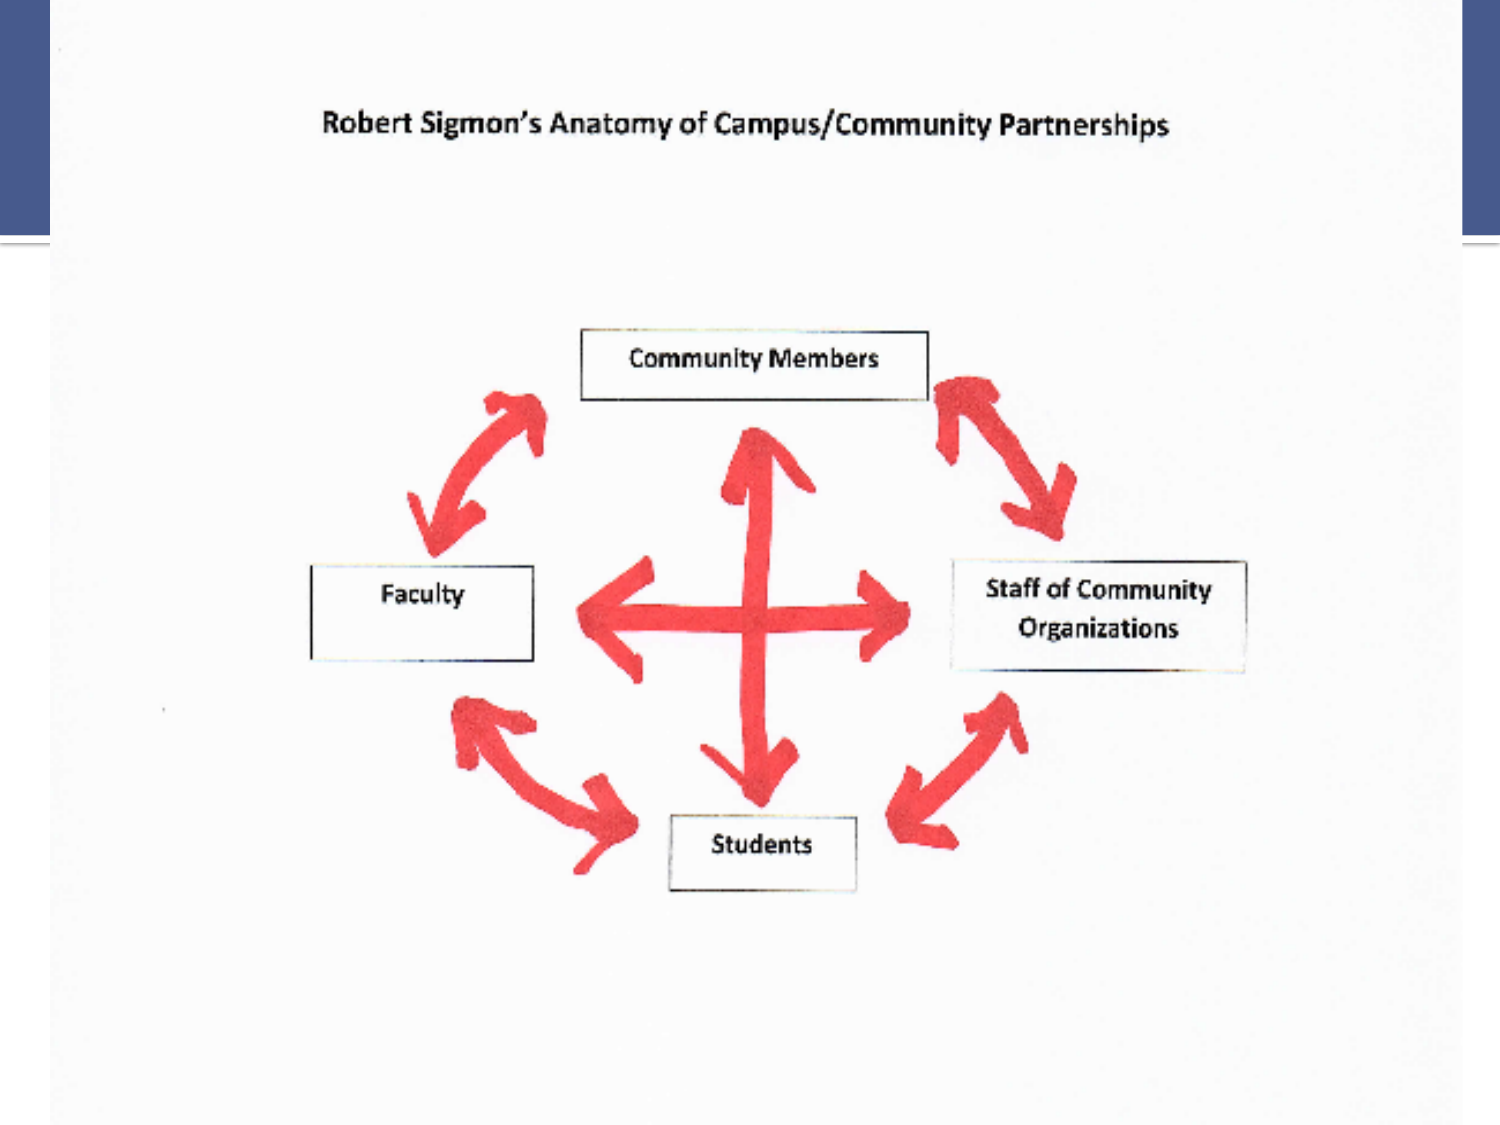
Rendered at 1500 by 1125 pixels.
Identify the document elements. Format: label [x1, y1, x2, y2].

text_box [49, 0, 1463, 1125]
